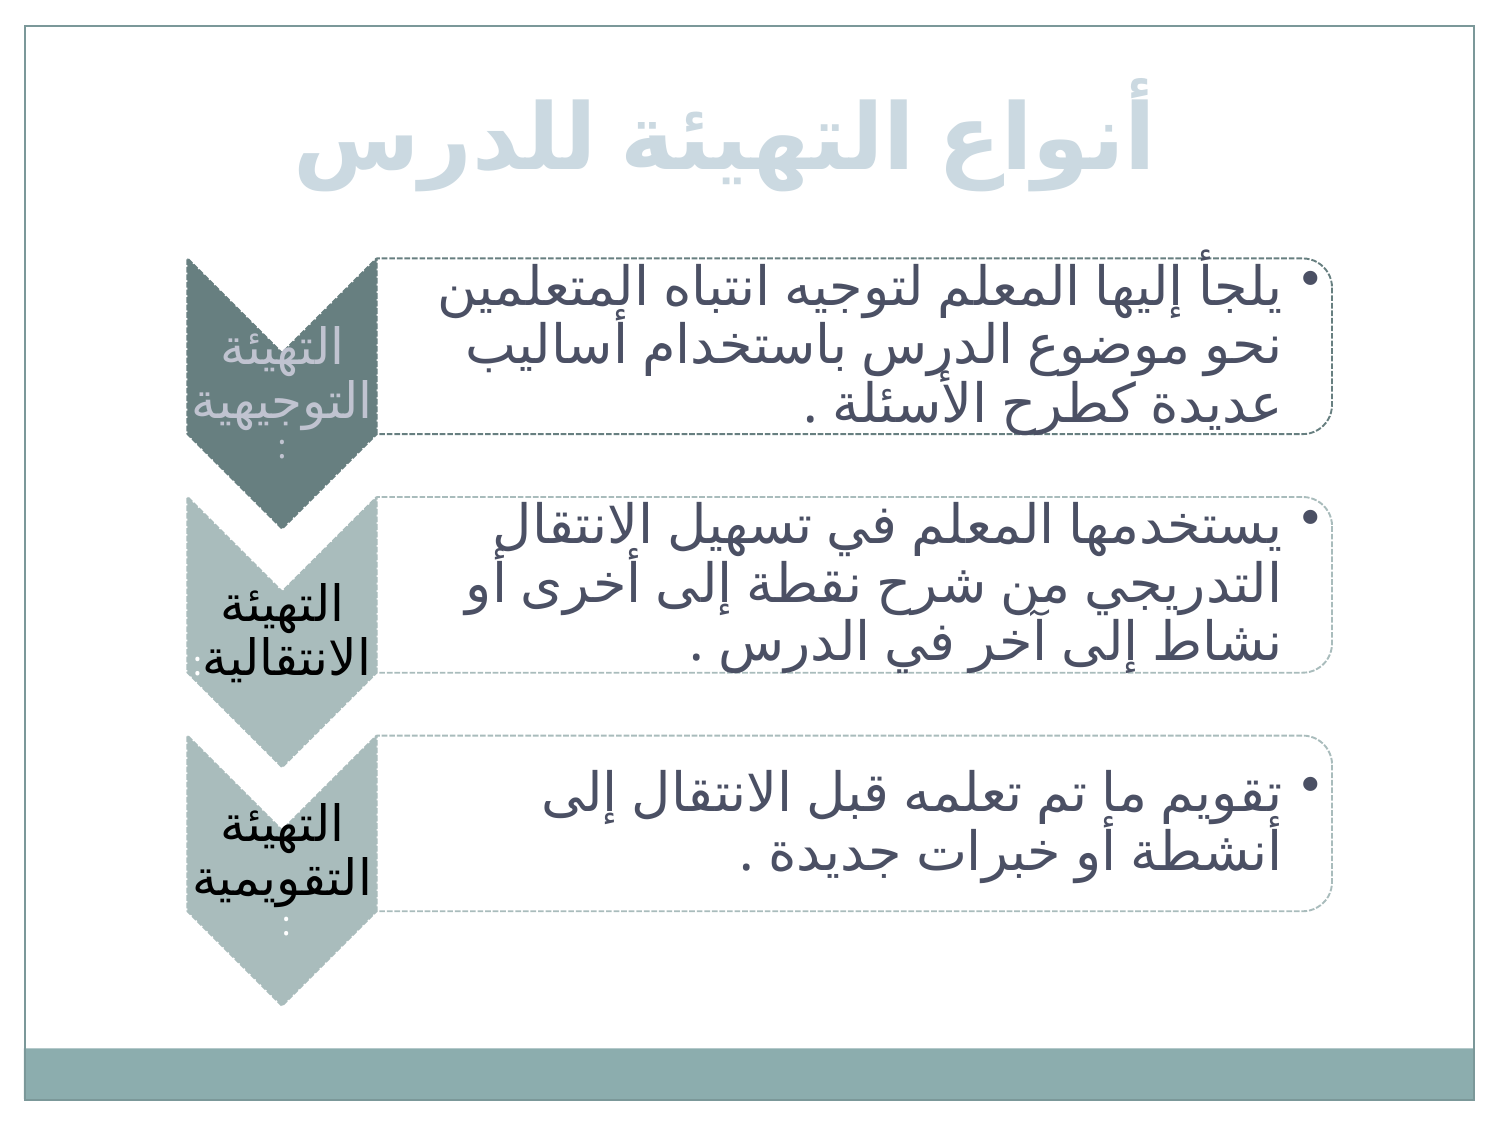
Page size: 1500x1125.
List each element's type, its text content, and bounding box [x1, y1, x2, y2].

text_box أنواع التهيئة للدرس [278, 70, 1173, 195]
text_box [187, 257, 1333, 1007]
